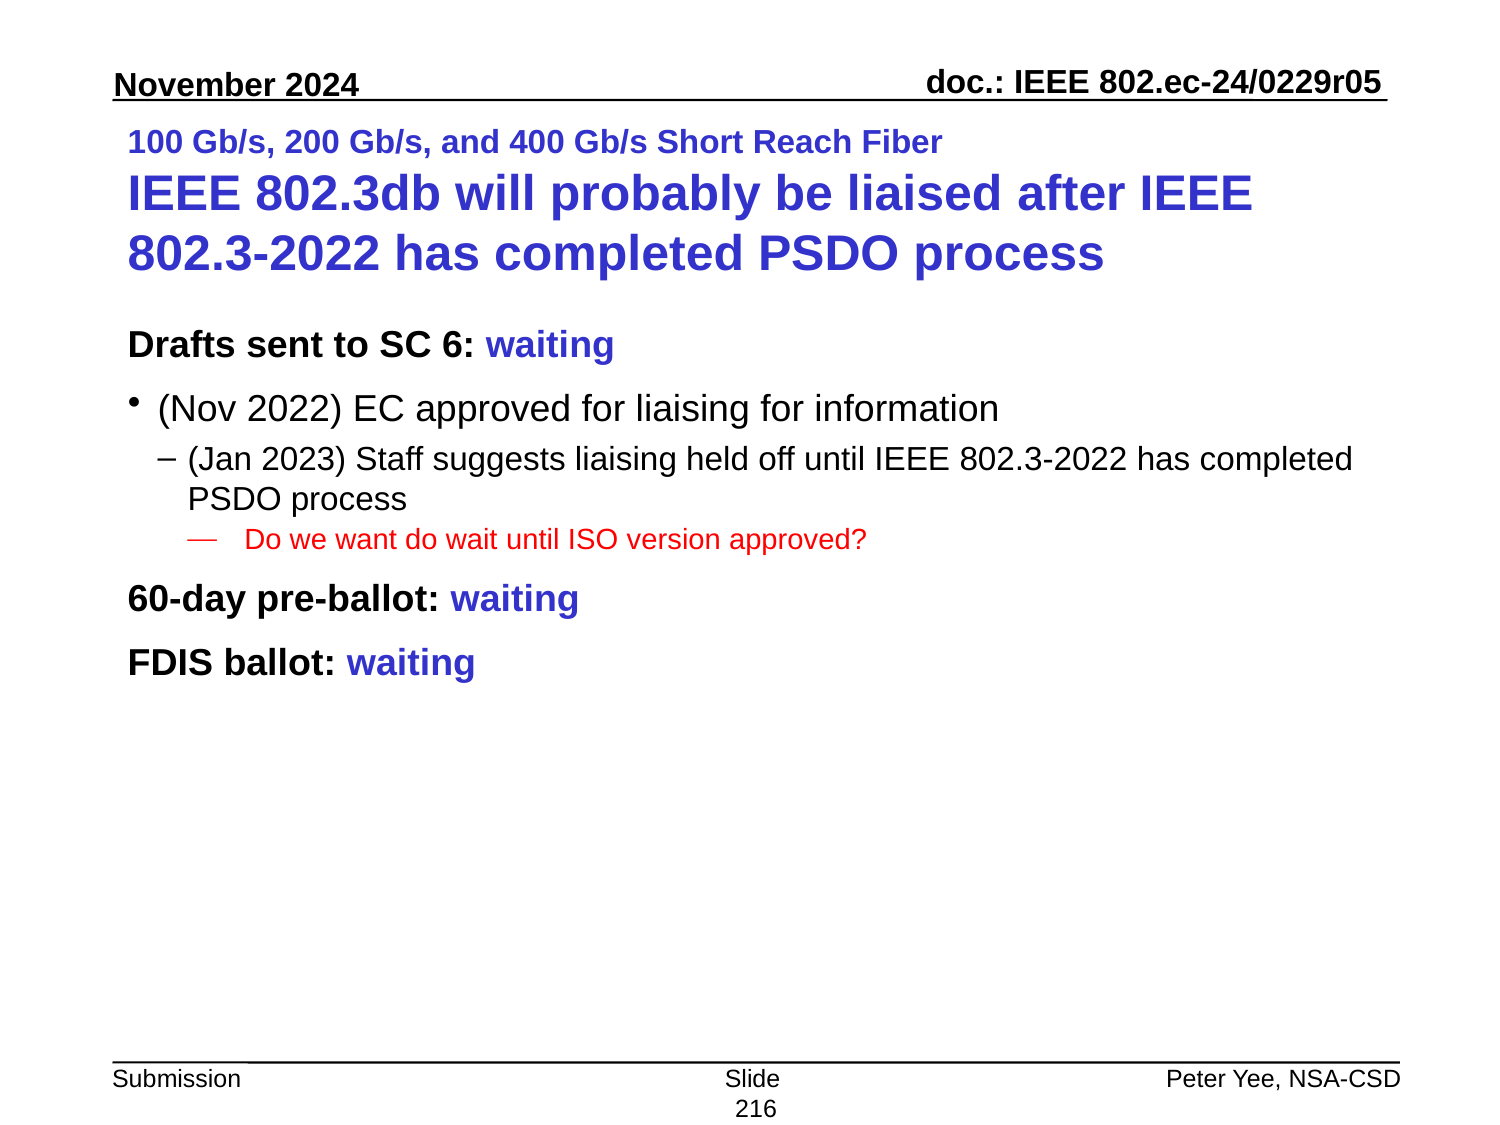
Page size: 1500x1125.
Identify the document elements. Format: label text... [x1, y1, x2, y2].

title 100 Gb/s, 200 Gb/s, and 400 Gb/s Short Reach Fiber IEEE 802.3db will probably be liaised after IEEE 802.3-2022 has completed PSDO process [112, 112, 1388, 288]
list Drafts sent to SC 6: waiting (Nov 2022) EC approved for liaising for information (Jan 2023) Staff suggests liaising held off until IEEE 802.3-2022 has completed PSDO process Do we want do wait until ISO version approved? 60-day pre-ballot: waiting FDIS ballot: waiting [112, 312, 1388, 988]
slide_number Slide 216 [709, 1061, 803, 1093]
footer Peter Yee, NSA-CSD [1164, 1061, 1402, 1093]
